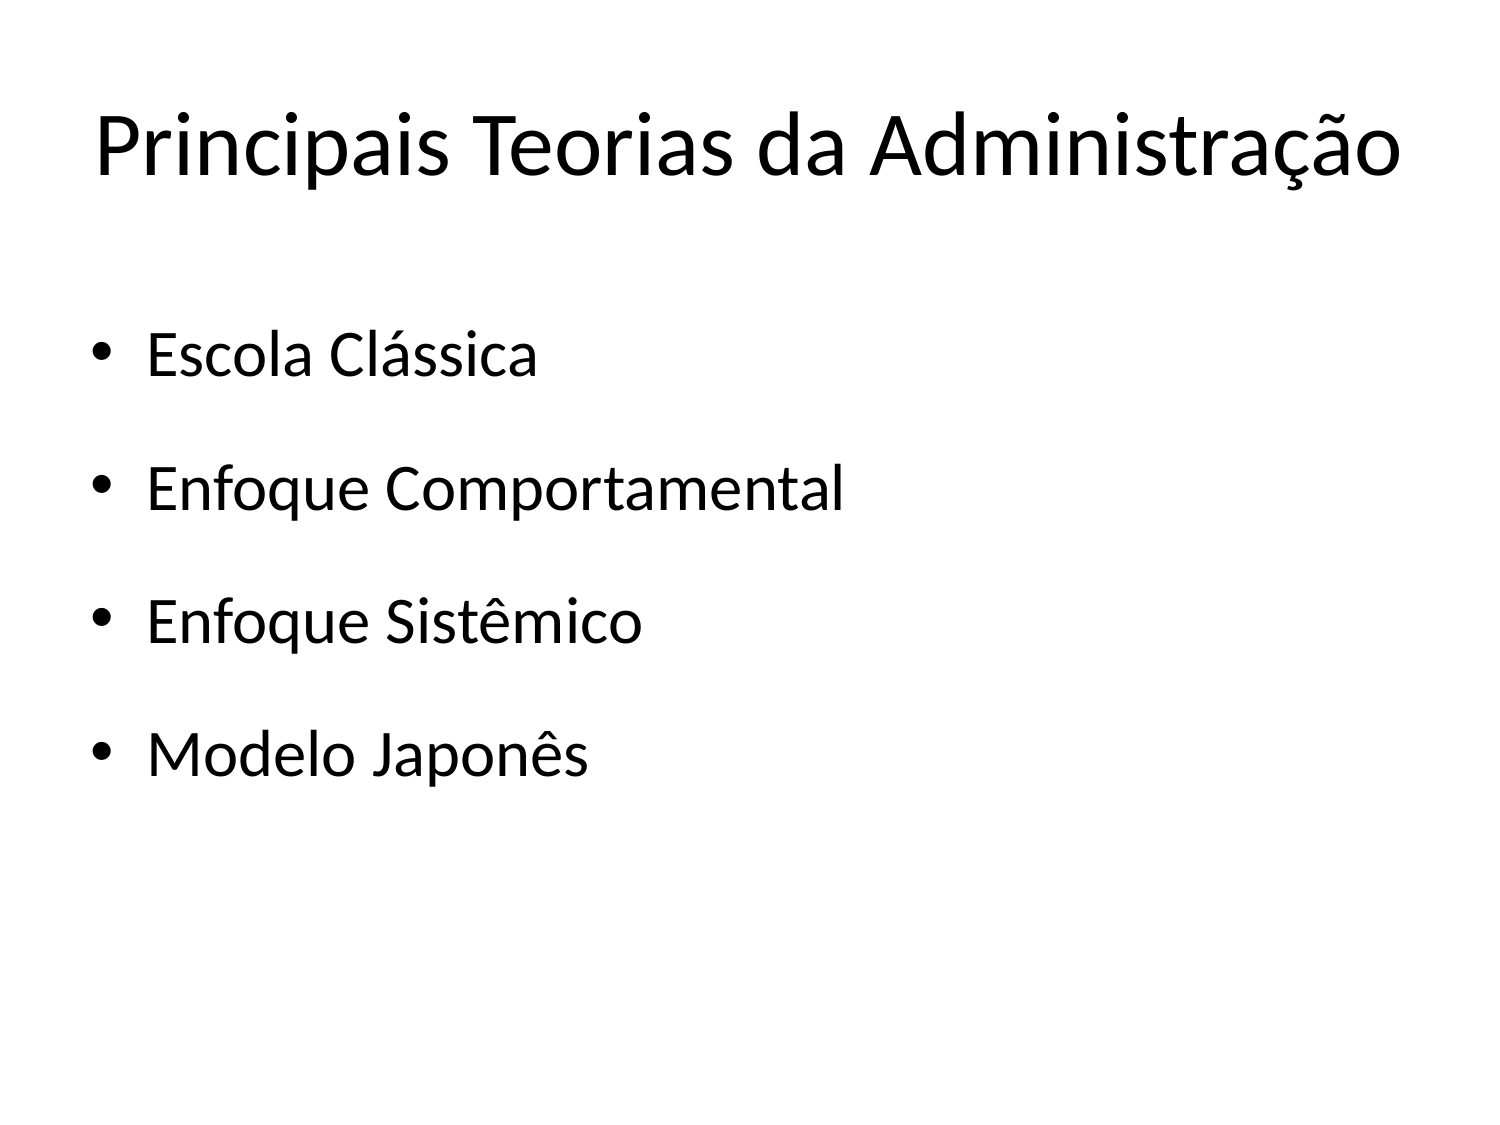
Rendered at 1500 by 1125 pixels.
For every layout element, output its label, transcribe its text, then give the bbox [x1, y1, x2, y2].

title Principais Teorias da Administração [75, 45, 1425, 233]
list Escola Clássica Enfoque Comportamental Enfoque Sistêmico Modelo Japonês [75, 262, 1425, 1005]
